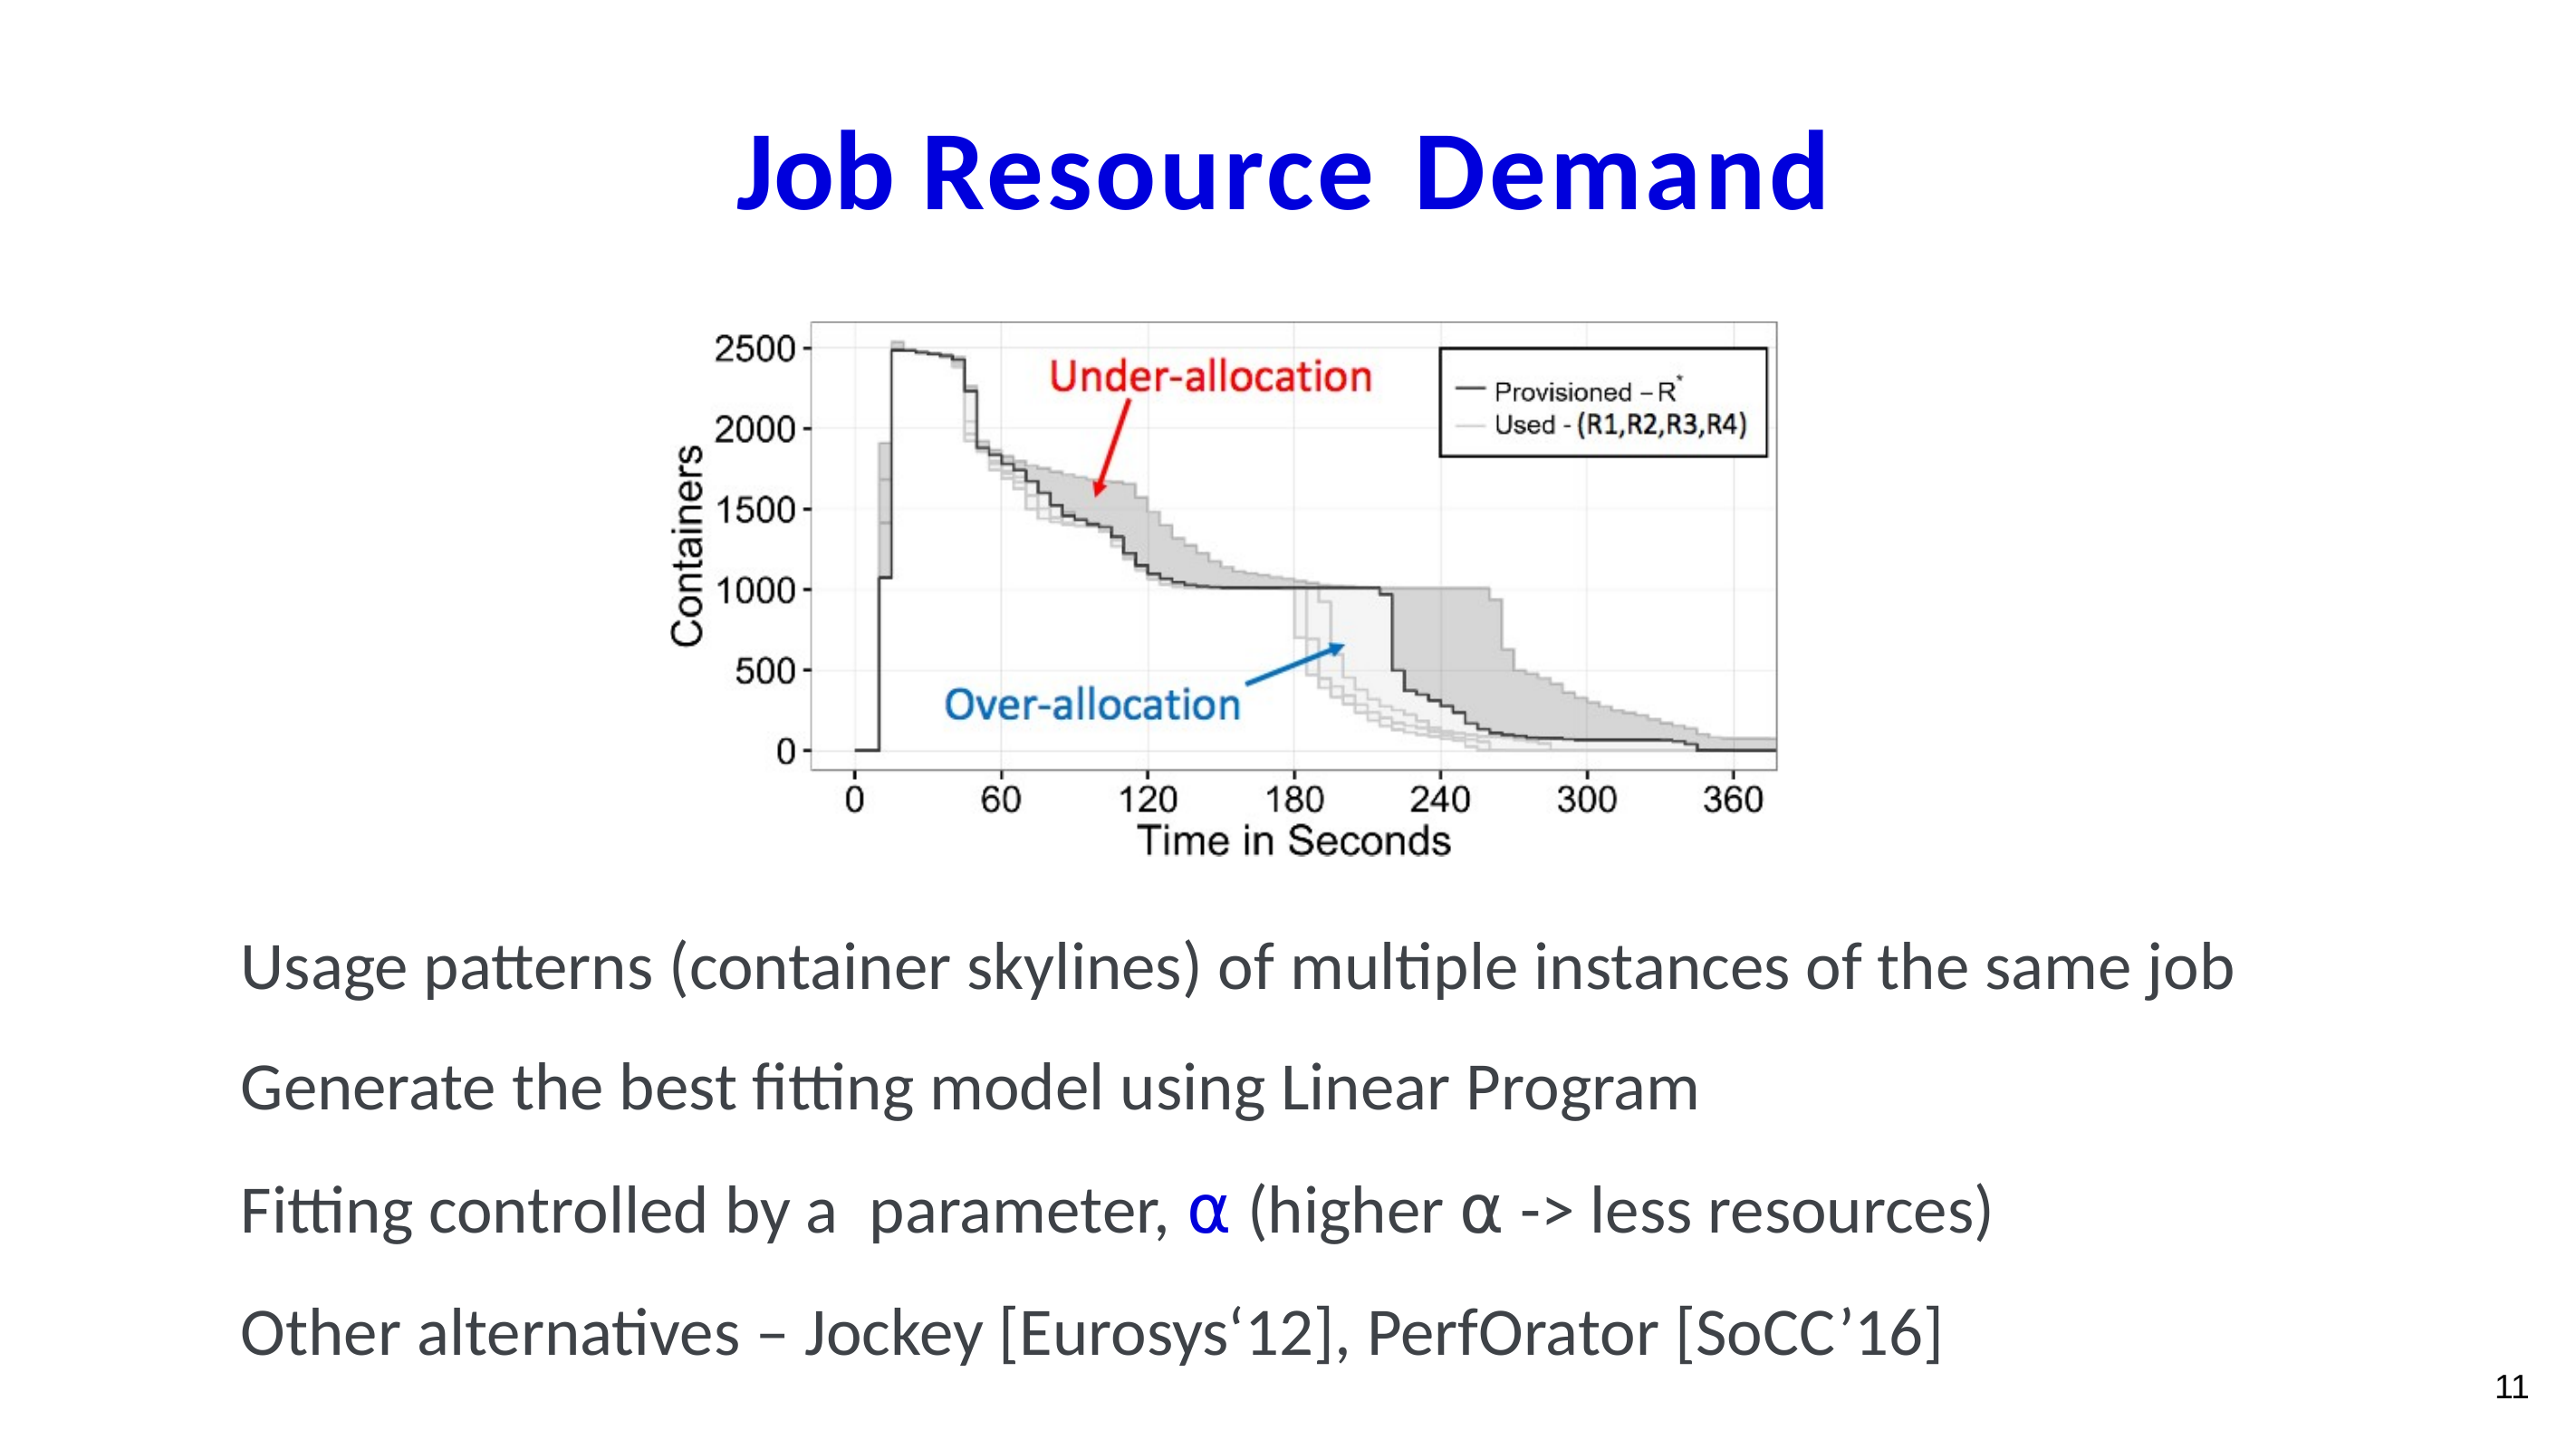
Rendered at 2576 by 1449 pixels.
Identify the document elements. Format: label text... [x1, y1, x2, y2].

text_box [670, 321, 1780, 857]
title Job Resource Demand [735, 94, 1842, 339]
slide_number 11 [2491, 1370, 2537, 1449]
text_box Usage patterns (container skylines) of multiple instances of the same job Generate the best fitting model using Linear Program Fitting controlled by a parameter, ⍺ (higher ⍺ -> less resources) Other alternatives – Jockey [Eurosys‘12], PerfOrator [SoCC’16] [238, 880, 2338, 1369]
